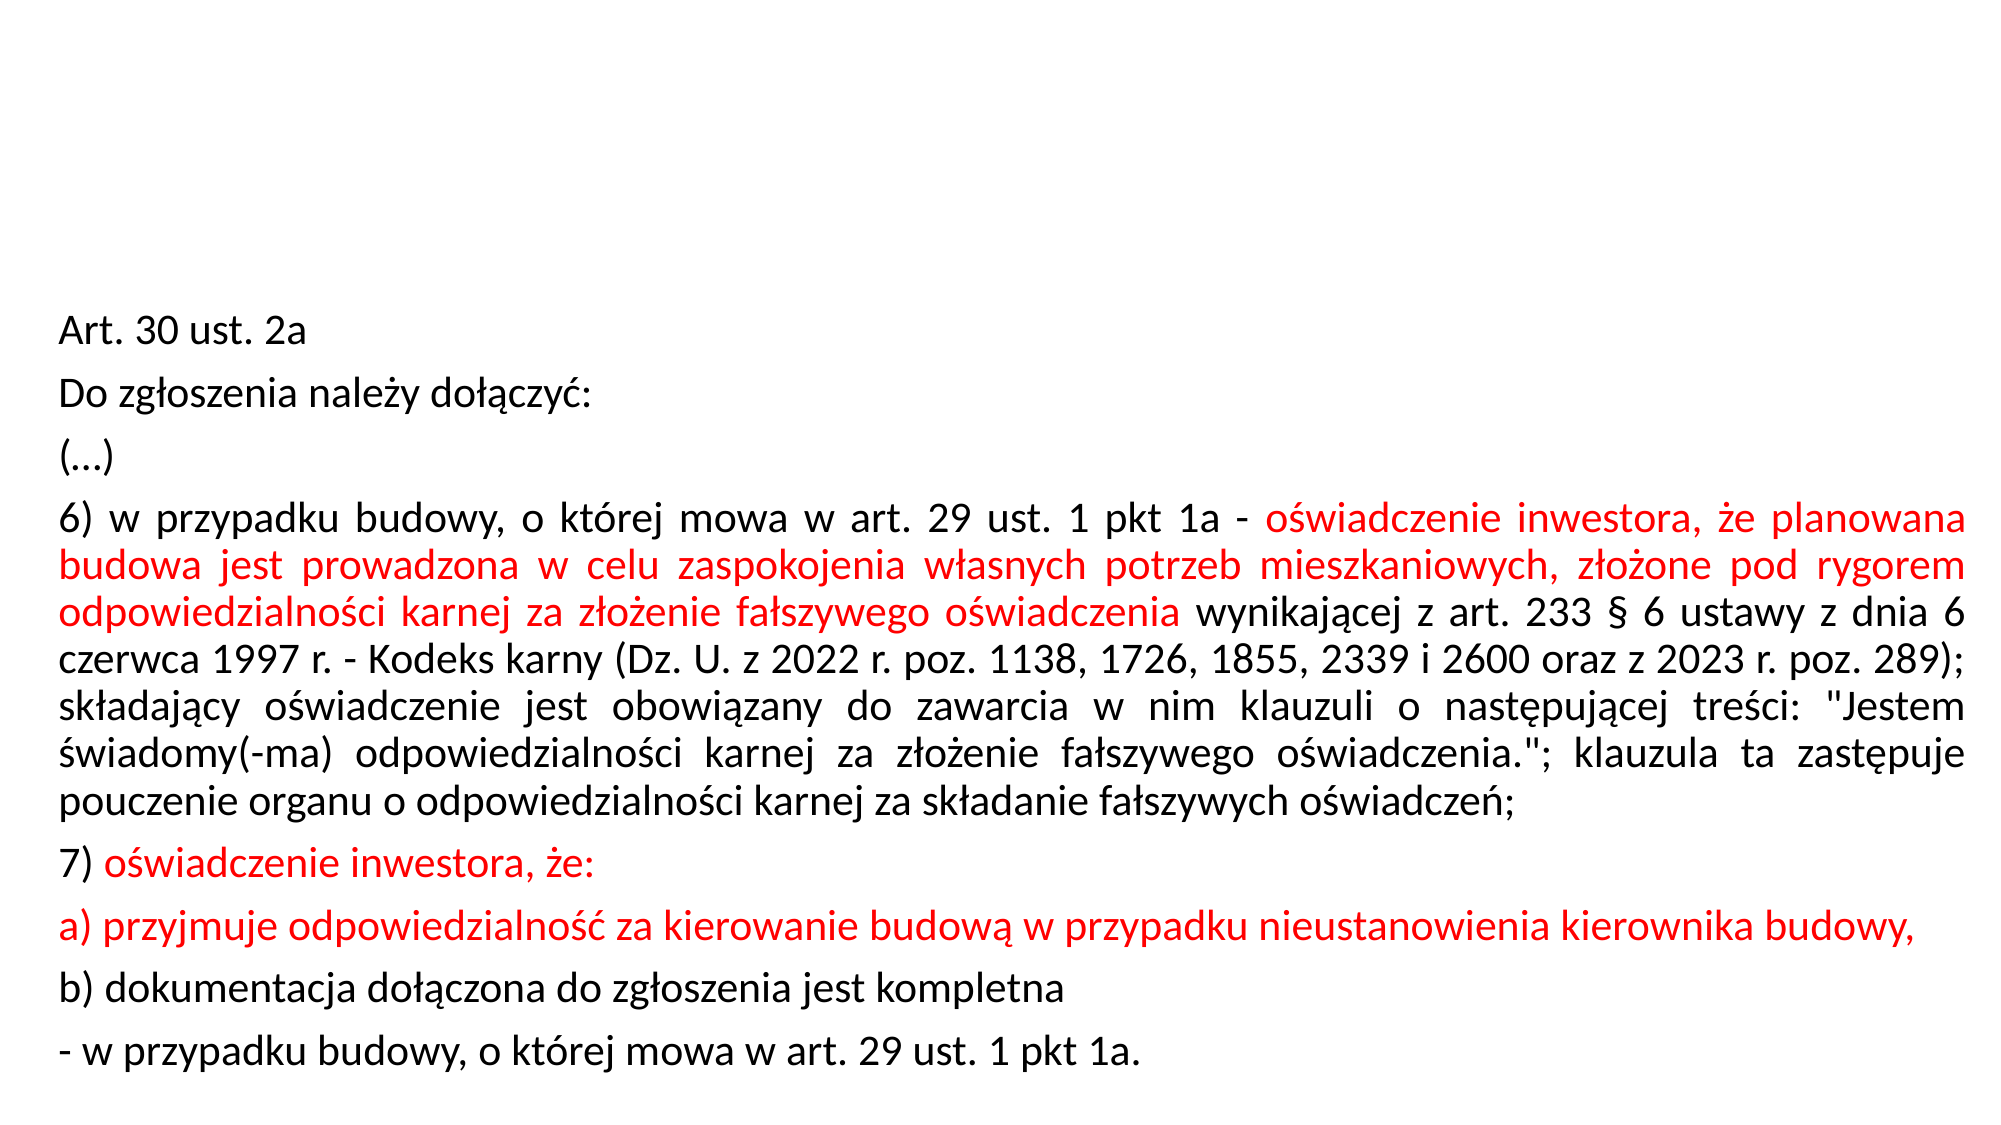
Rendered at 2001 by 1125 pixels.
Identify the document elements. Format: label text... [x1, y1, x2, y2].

list Art. 30 ust. 2a Do zgłoszenia należy dołączyć: (…) 6) w przypadku budowy, o której mowa w art. 29 ust. 1 pkt 1a - oświadczenie inwestora, że planowana budowa jest prowadzona w celu zaspokojenia własnych potrzeb mieszkaniowych, złożone pod rygorem odpowiedzialności karnej za złożenie fałszywego oświadczenia wynikającej z art. 233 § 6 ustawy z dnia 6 czerwca 1997 r. - Kodeks karny (Dz. U. z 2022 r. poz. 1138, 1726, 1855, 2339 i 2600 oraz z 2023 r. poz. 289); składający oświadczenie jest obowiązany do zawarcia w nim klauzuli o następującej treści: "Jestem świadomy(-ma) odpowiedzialności karnej za złożenie fałszywego oświadczenia."; klauzula ta zastępuje pouczenie organu o odpowiedzialności karnej za składanie fałszywych oświadczeń; 7) oświadczenie inwestora, że: a) przyjmuje odpowiedzialność za kierowanie budową w przypadku nieustanowienia kierownika budowy, b) dokumentacja dołączona do zgłoszenia jest kompletna - w przypadku budowy, o której mowa w art. 29 ust. 1 pkt 1a. [43, 299, 1982, 1090]
